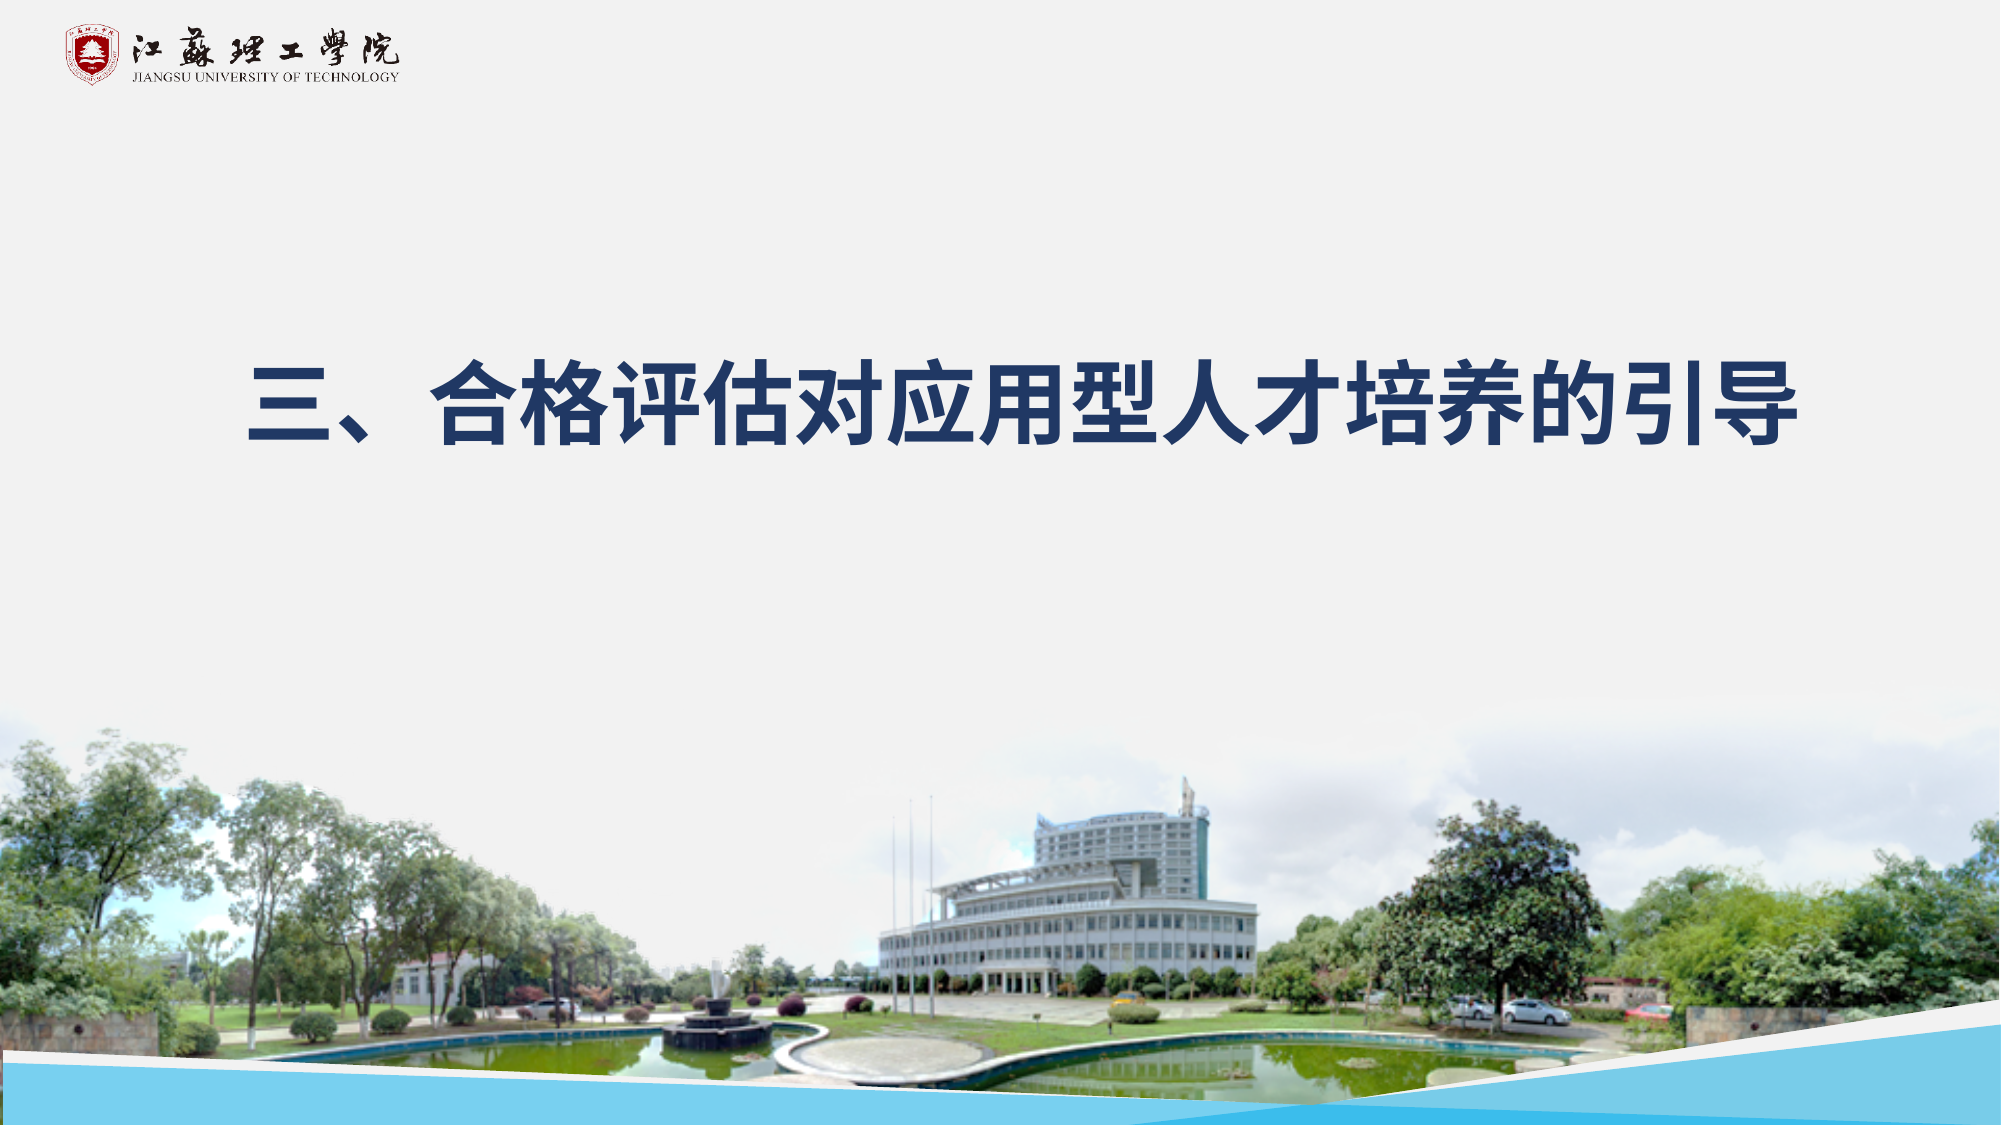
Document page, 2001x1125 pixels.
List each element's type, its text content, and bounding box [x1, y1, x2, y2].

picture [0, 582, 1999, 1125]
picture [54, 13, 410, 95]
text_box 三、合格评估对应用型人才培养的引导 [208, 338, 1839, 463]
